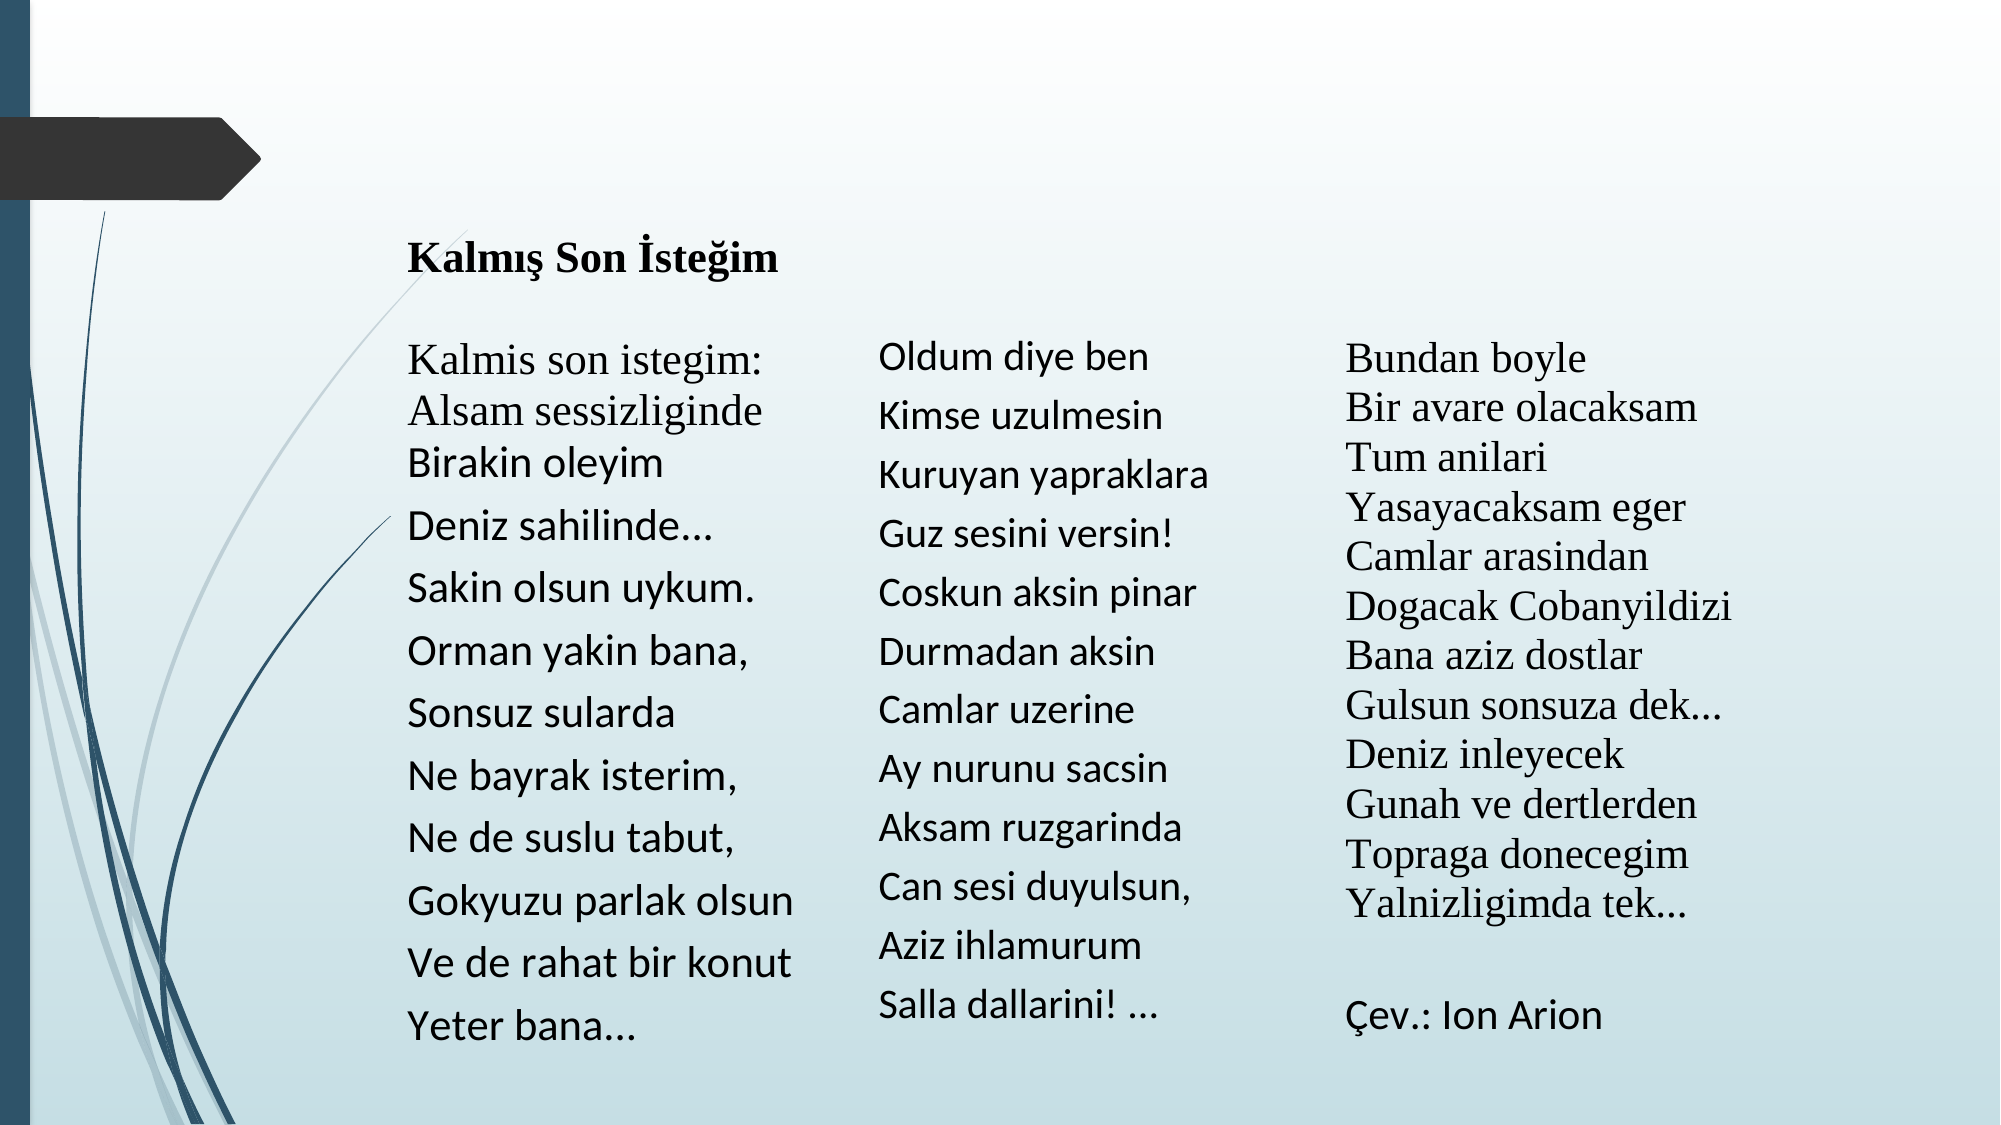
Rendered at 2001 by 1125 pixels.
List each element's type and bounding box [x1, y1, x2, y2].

picture [878, 330, 1864, 1050]
list [407, 179, 914, 1062]
